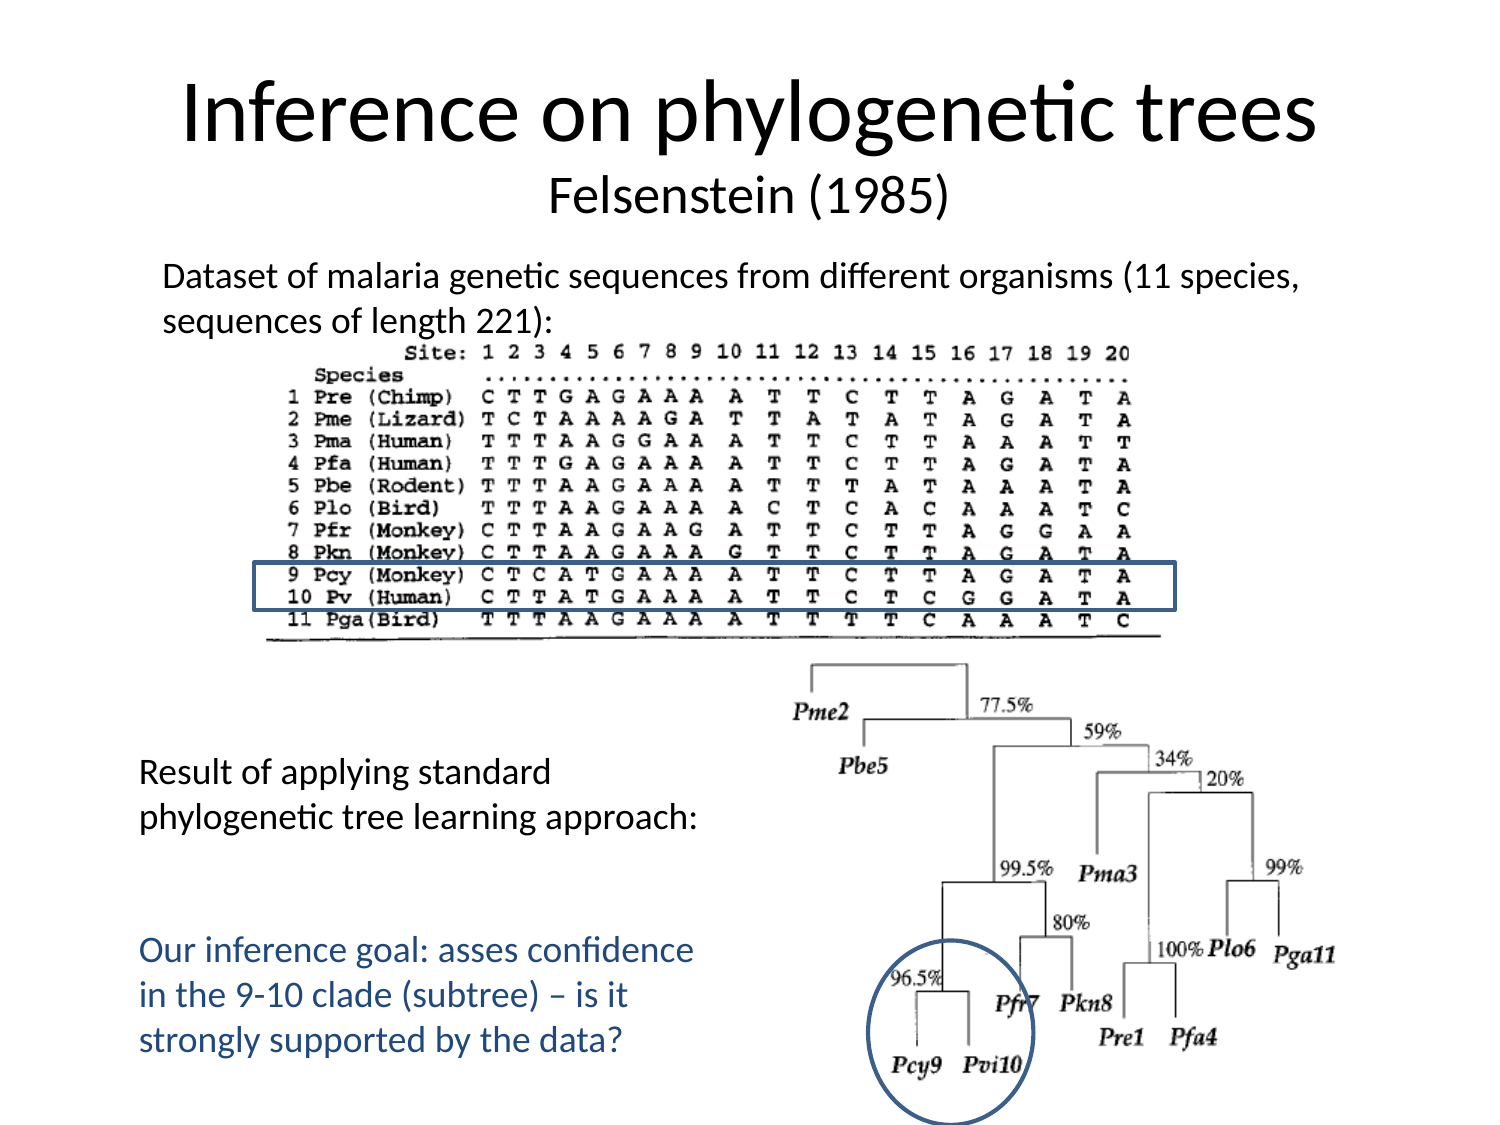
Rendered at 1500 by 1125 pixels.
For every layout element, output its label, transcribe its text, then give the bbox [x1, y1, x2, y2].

text_box Result of applying standard phylogenetic tree learning approach: [123, 739, 745, 845]
text_box Our inference goal: asses confidence in the 9-10 clade (subtree) – is it strongly supported by the data? [123, 917, 745, 1067]
title Inference on phylogenetic trees Felsenstein (1985) [75, 45, 1425, 233]
text_box [894, 1103, 1008, 1125]
text_box [252, 560, 260, 612]
text_box [1168, 560, 1177, 612]
picture [785, 656, 1347, 1095]
text_box Dataset of malaria genetic sequences from different organisms (11 species, sequences of length 221): [147, 243, 1341, 349]
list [265, 332, 1164, 646]
